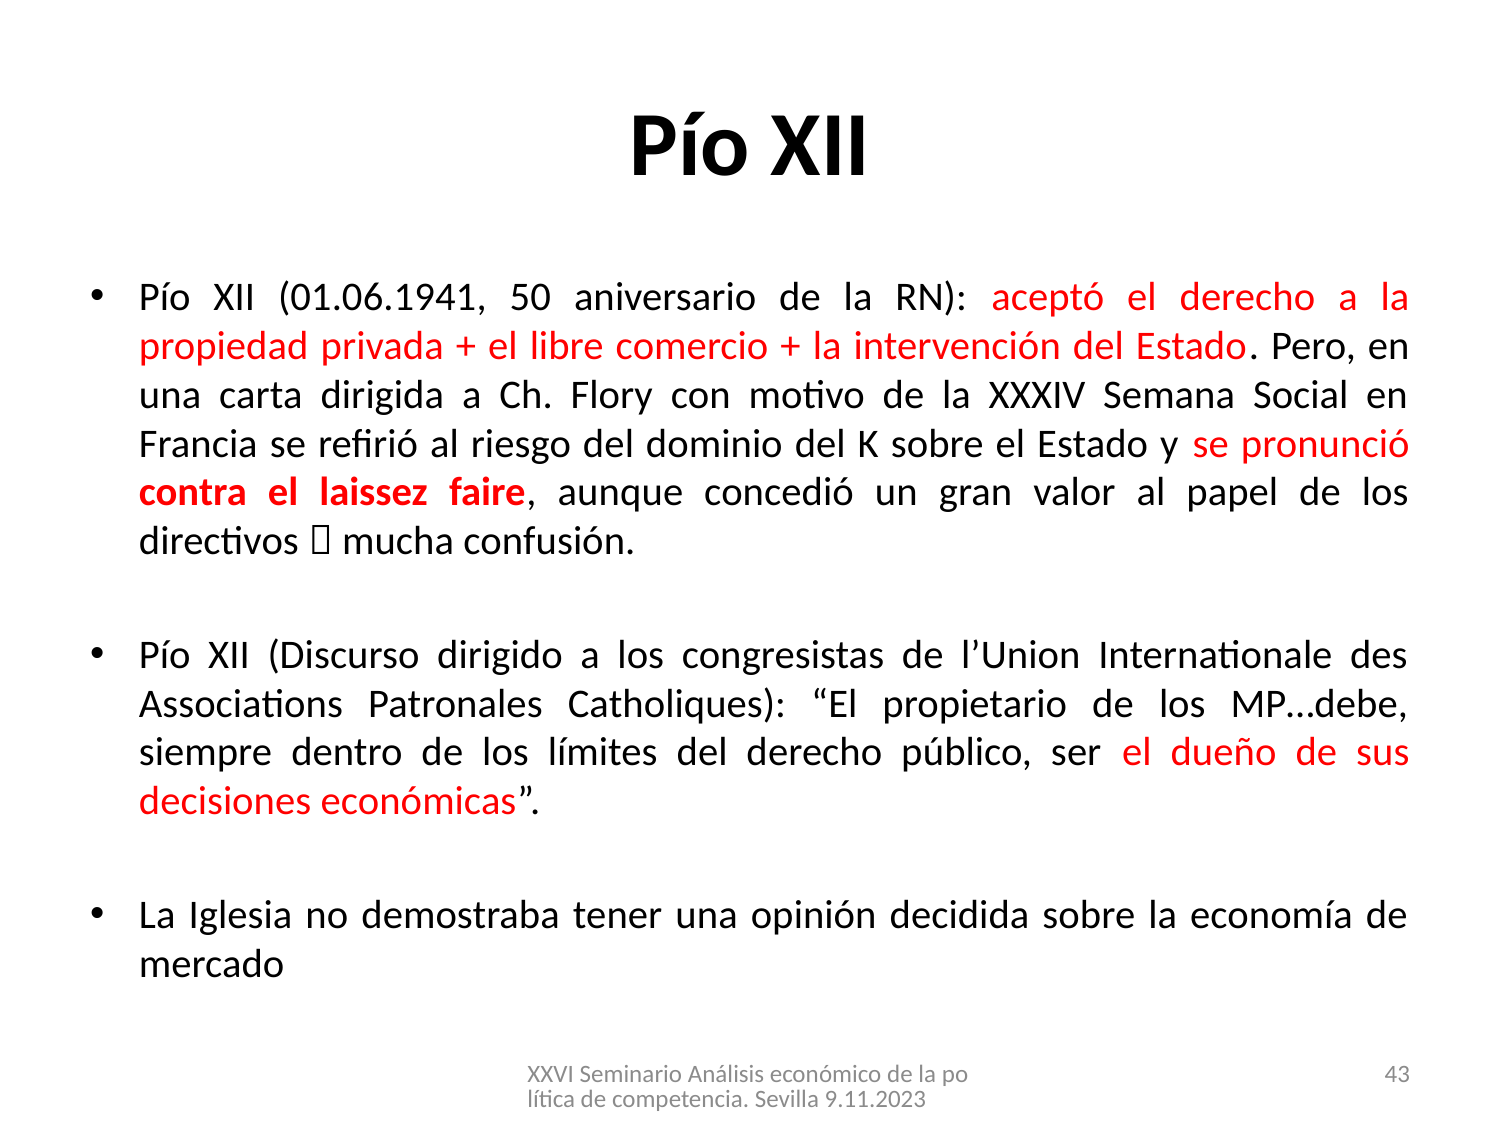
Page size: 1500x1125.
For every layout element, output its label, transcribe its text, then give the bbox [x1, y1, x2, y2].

list Pío XII (01.06.1941, 50 aniversario de la RN): aceptó el derecho a la propiedad privada + el libre comercio + la intervención del Estado. Pero, en una carta dirigida a Ch. Flory con motivo de la XXXIV Semana Social en Francia se refirió al riesgo del dominio del K sobre el Estado y se pronunció contra el laissez faire, aunque concedió un gran valor al papel de los directivos  mucha confusión. Pío XII (Discurso dirigido a los congresistas de l’Union Internationale des Associations Patronales Catholiques): “El propietario de los MP…debe, siempre dentro de los límites del derecho público, ser el dueño de sus decisiones económicas”. La Iglesia no demostraba tener una opinión decidida sobre la economía de mercado [75, 262, 1425, 1005]
slide_number 43 [1074, 1042, 1425, 1103]
footer XXVI Seminario Análisis económico de la política de competencia. Sevilla 9.11.2023 [512, 1042, 988, 1103]
title Pío XII [75, 45, 1425, 233]
